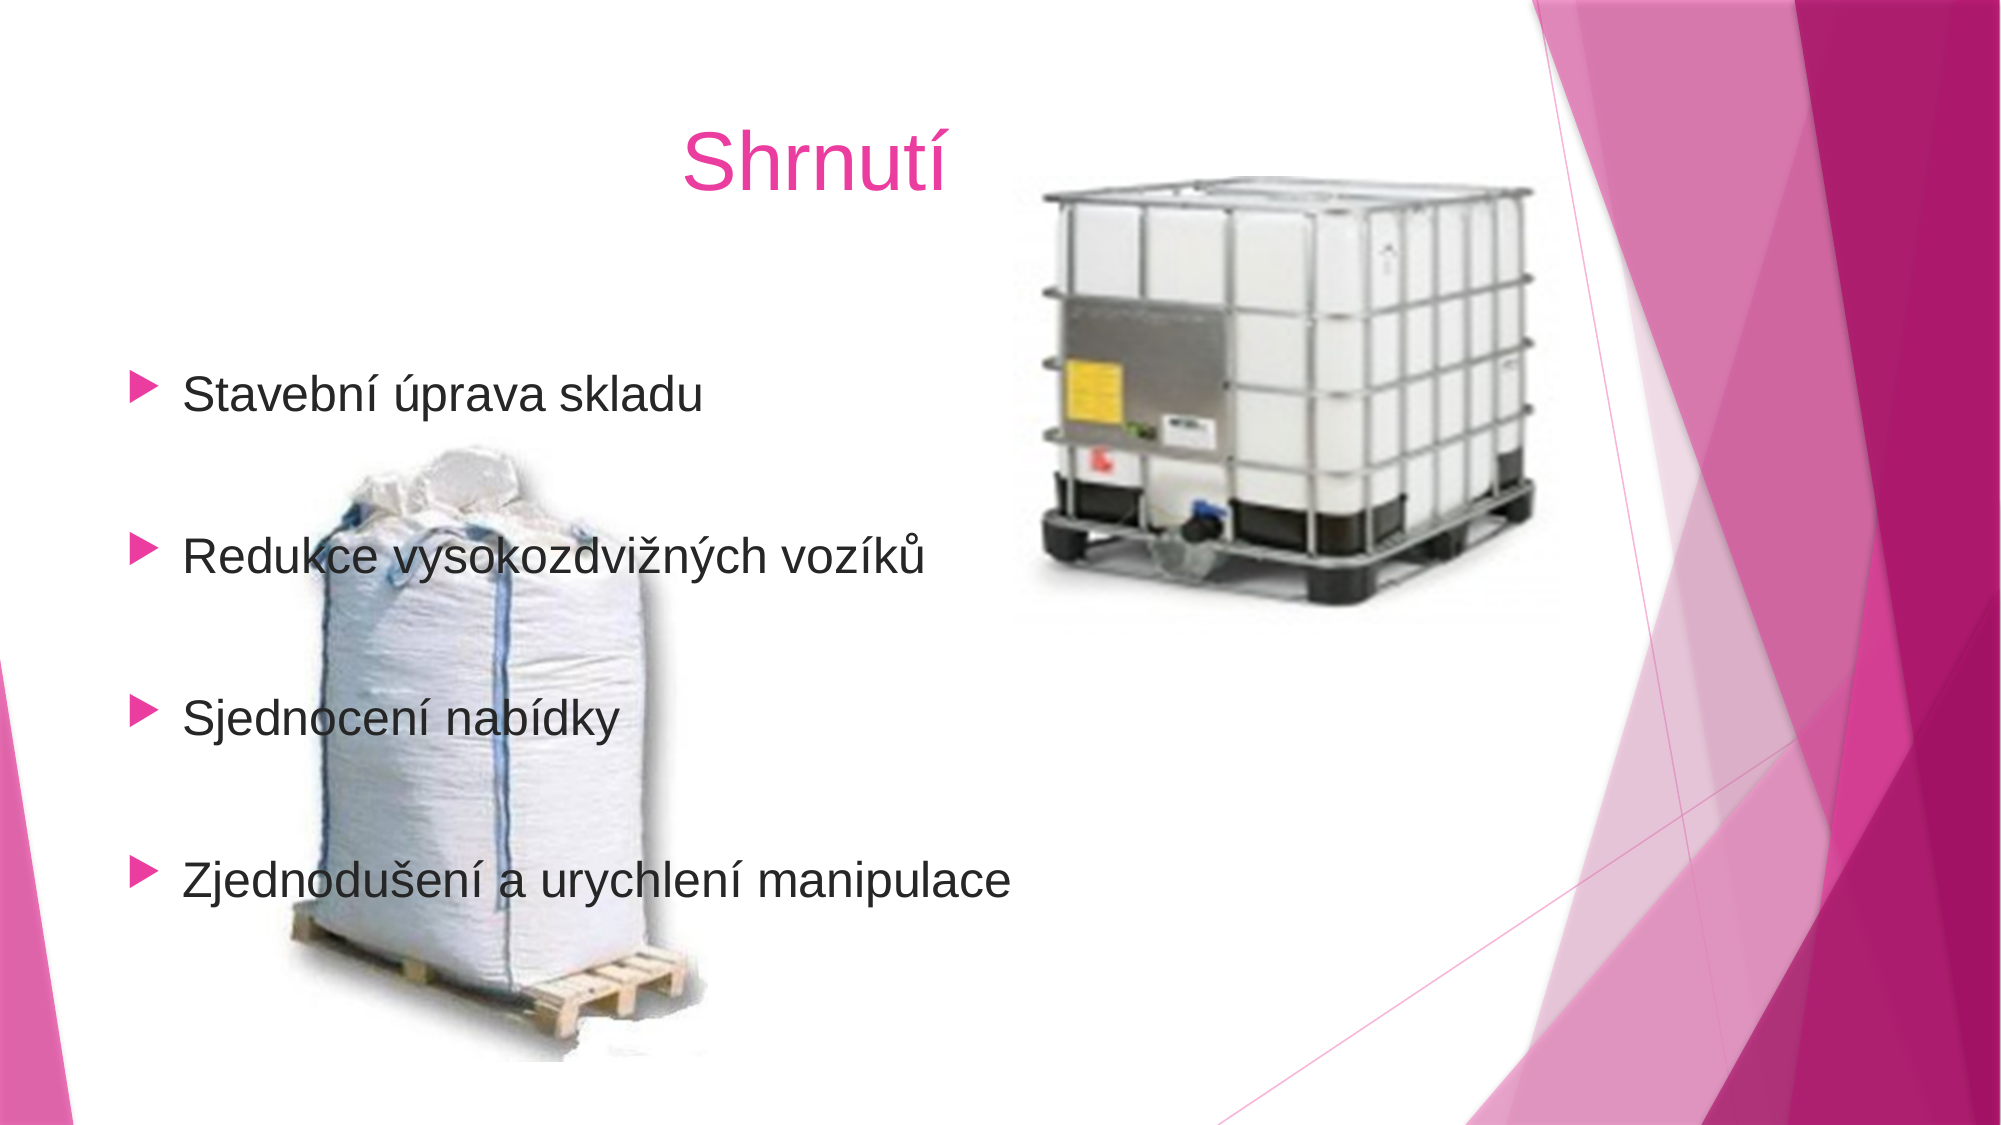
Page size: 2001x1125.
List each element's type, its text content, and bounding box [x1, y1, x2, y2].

title Shrnutí [111, 99, 1522, 317]
picture [254, 436, 709, 1063]
list Stavební úprava skladu Redukce vysokozdvižných vozíků Sjednocení nabídky Zjednodušení a urychlení manipulace [111, 354, 1522, 992]
picture [1012, 175, 1561, 636]
